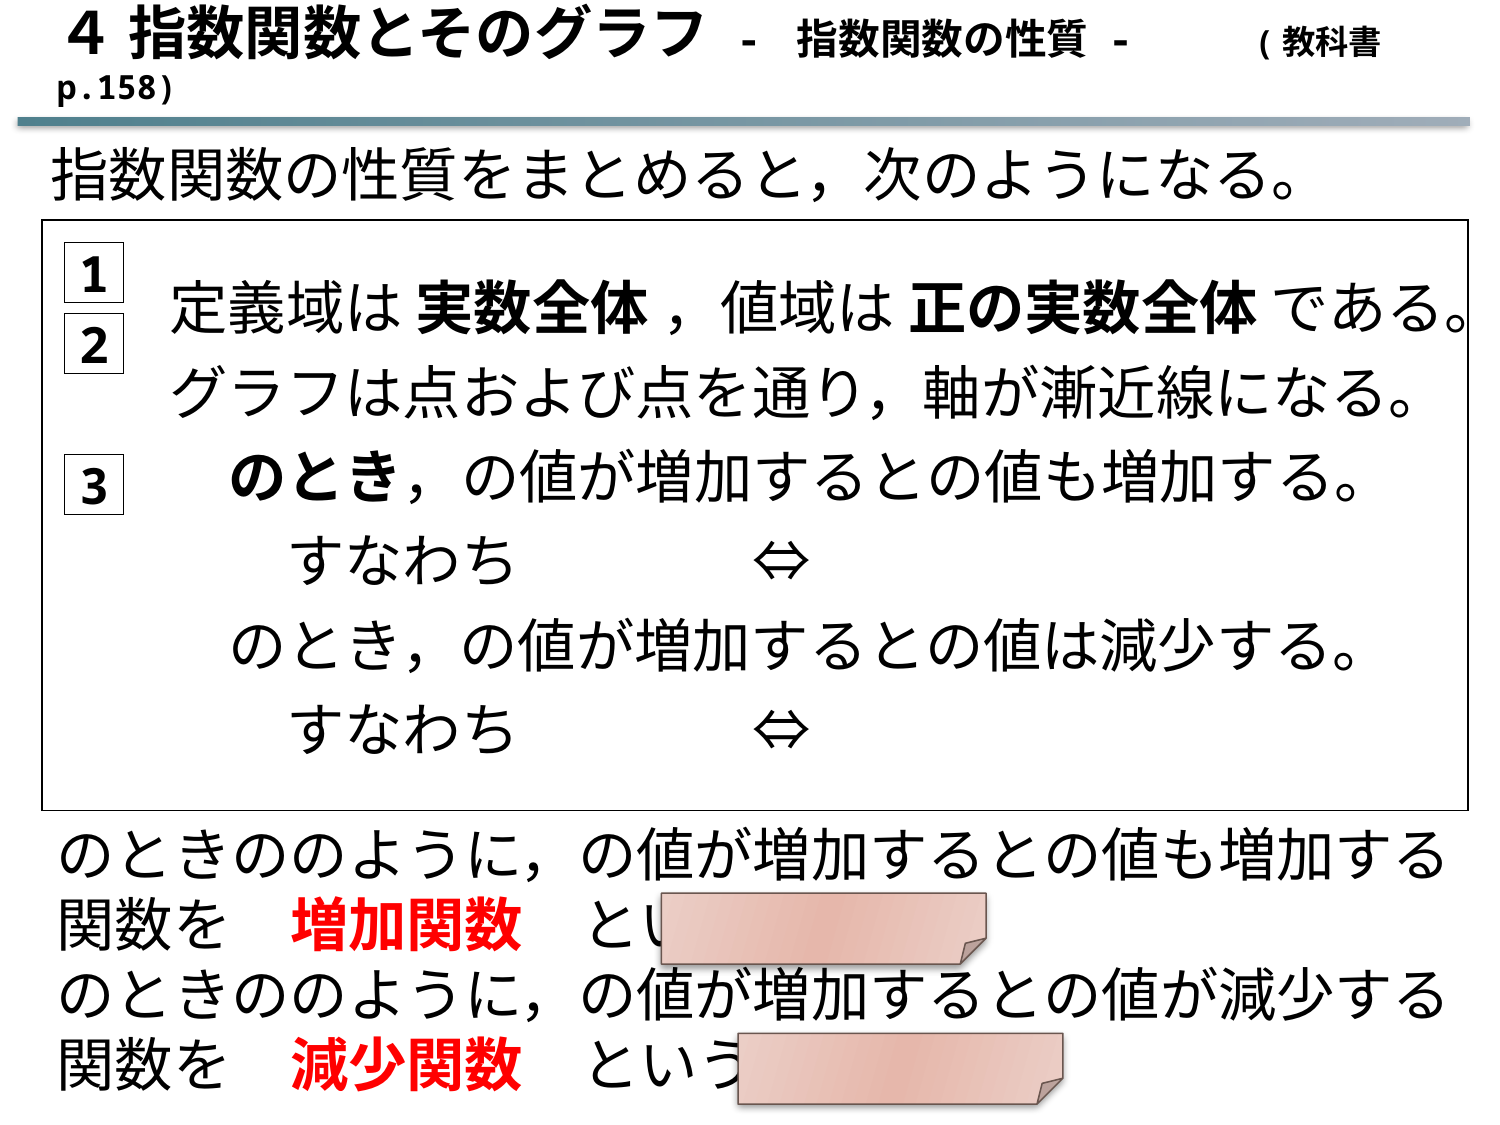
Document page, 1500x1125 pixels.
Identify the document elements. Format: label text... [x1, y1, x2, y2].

text_box [660, 892, 987, 965]
text_box ４ 指数関数とそのグラフ - 指数関数の性質 - (教科書 p.158) [42, 13, 1469, 114]
text_box 2 [64, 313, 124, 374]
text_box 1 [64, 242, 124, 303]
text_box 3 [64, 454, 124, 515]
text_box [737, 1032, 1064, 1105]
